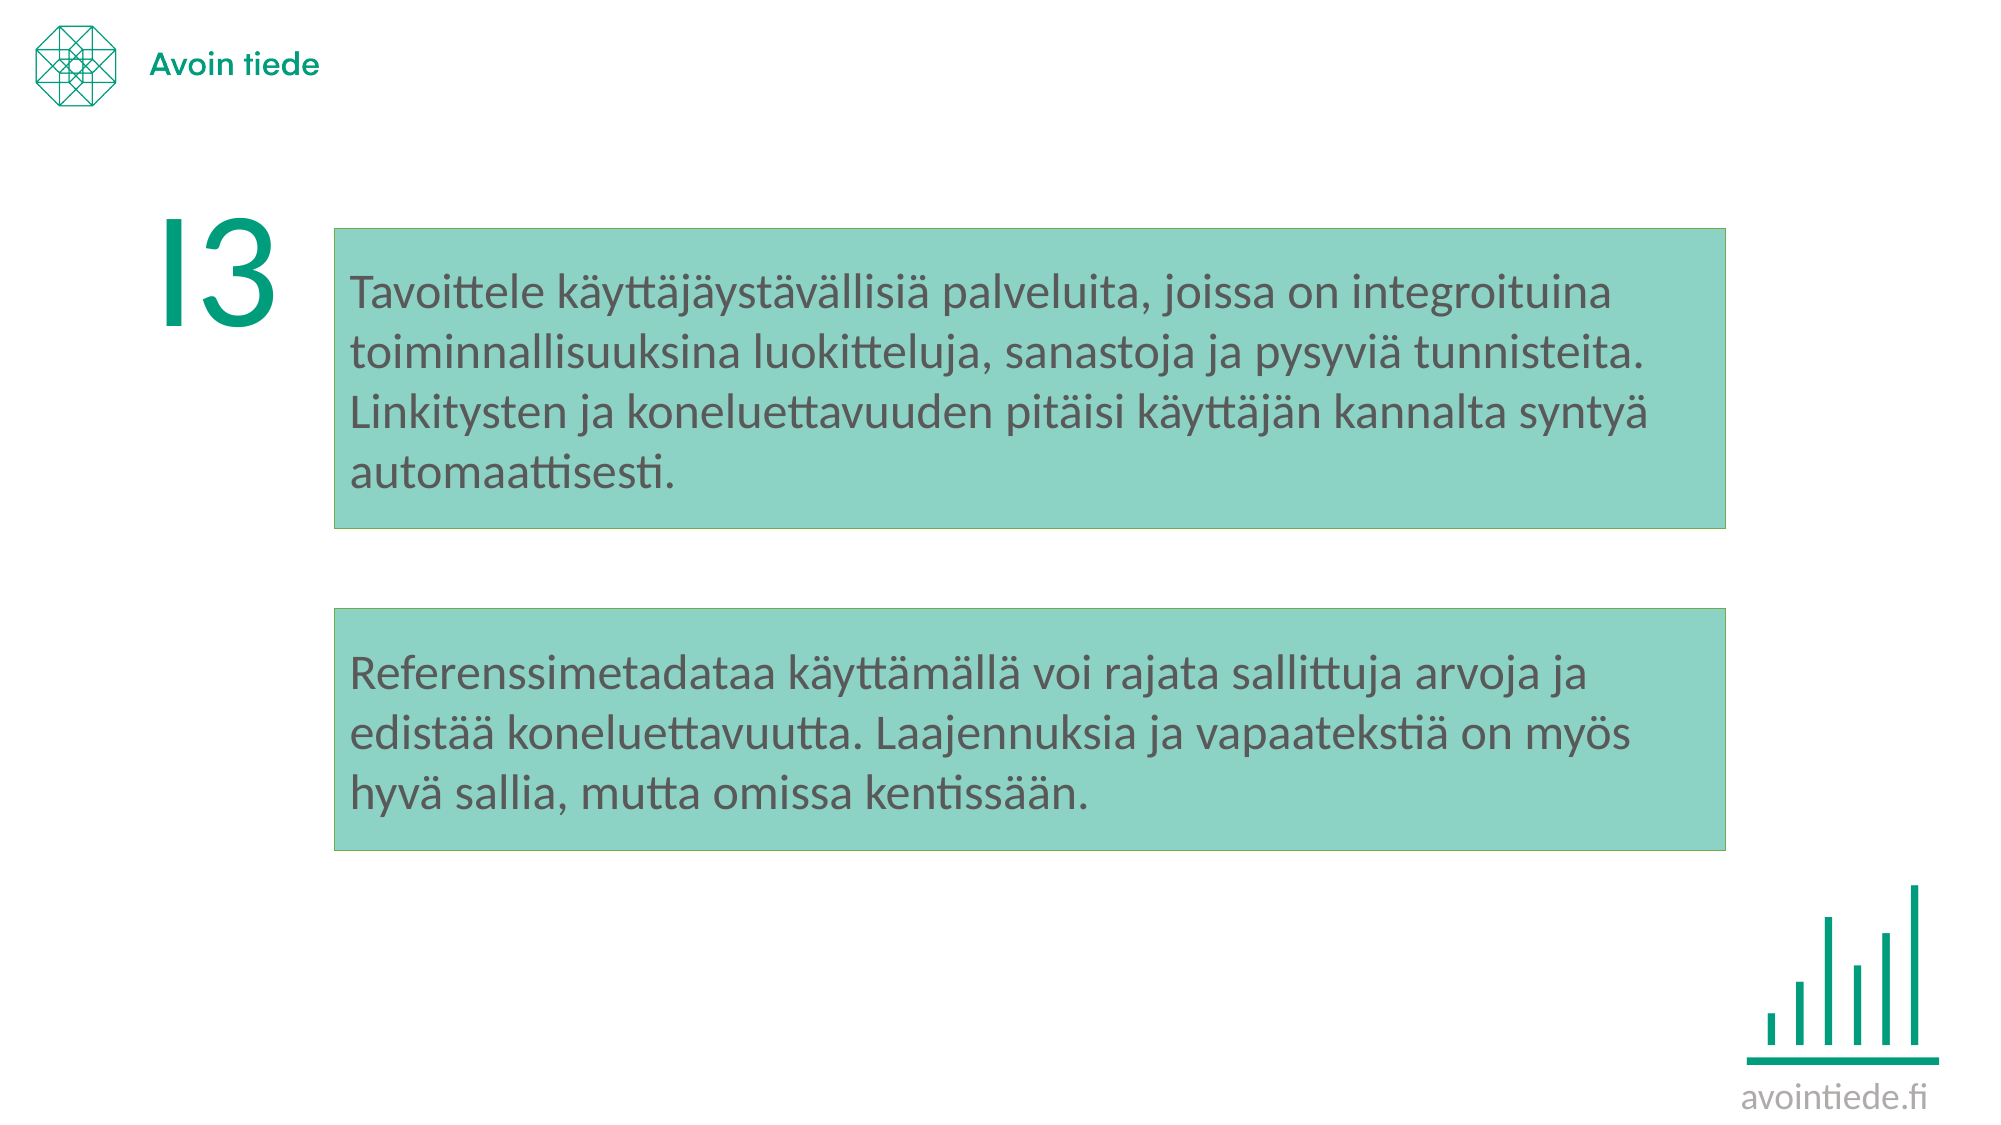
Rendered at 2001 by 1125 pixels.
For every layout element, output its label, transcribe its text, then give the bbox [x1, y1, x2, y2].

text_box Tavoittele käyttäjäystävällisiä palveluita, joissa on integroituina toiminnallisuuksina luokitteluja, sanastoja ja pysyviä tunnisteita. Linkitysten ja koneluettavuuden pitäisi käyttäjän kannalta syntyä automaattisesti. [334, 228, 1726, 529]
text_box I3 [133, 184, 301, 368]
picture [1601, 742, 2000, 1125]
text_box Referenssimetadataa käyttämällä voi rajata sallittuja arvoja ja edistää koneluettavuutta. Laajennuksia ja vapaatekstiä on myös hyvä sallia, mutta omissa kentissään. [334, 608, 1726, 851]
picture [0, 0, 475, 184]
